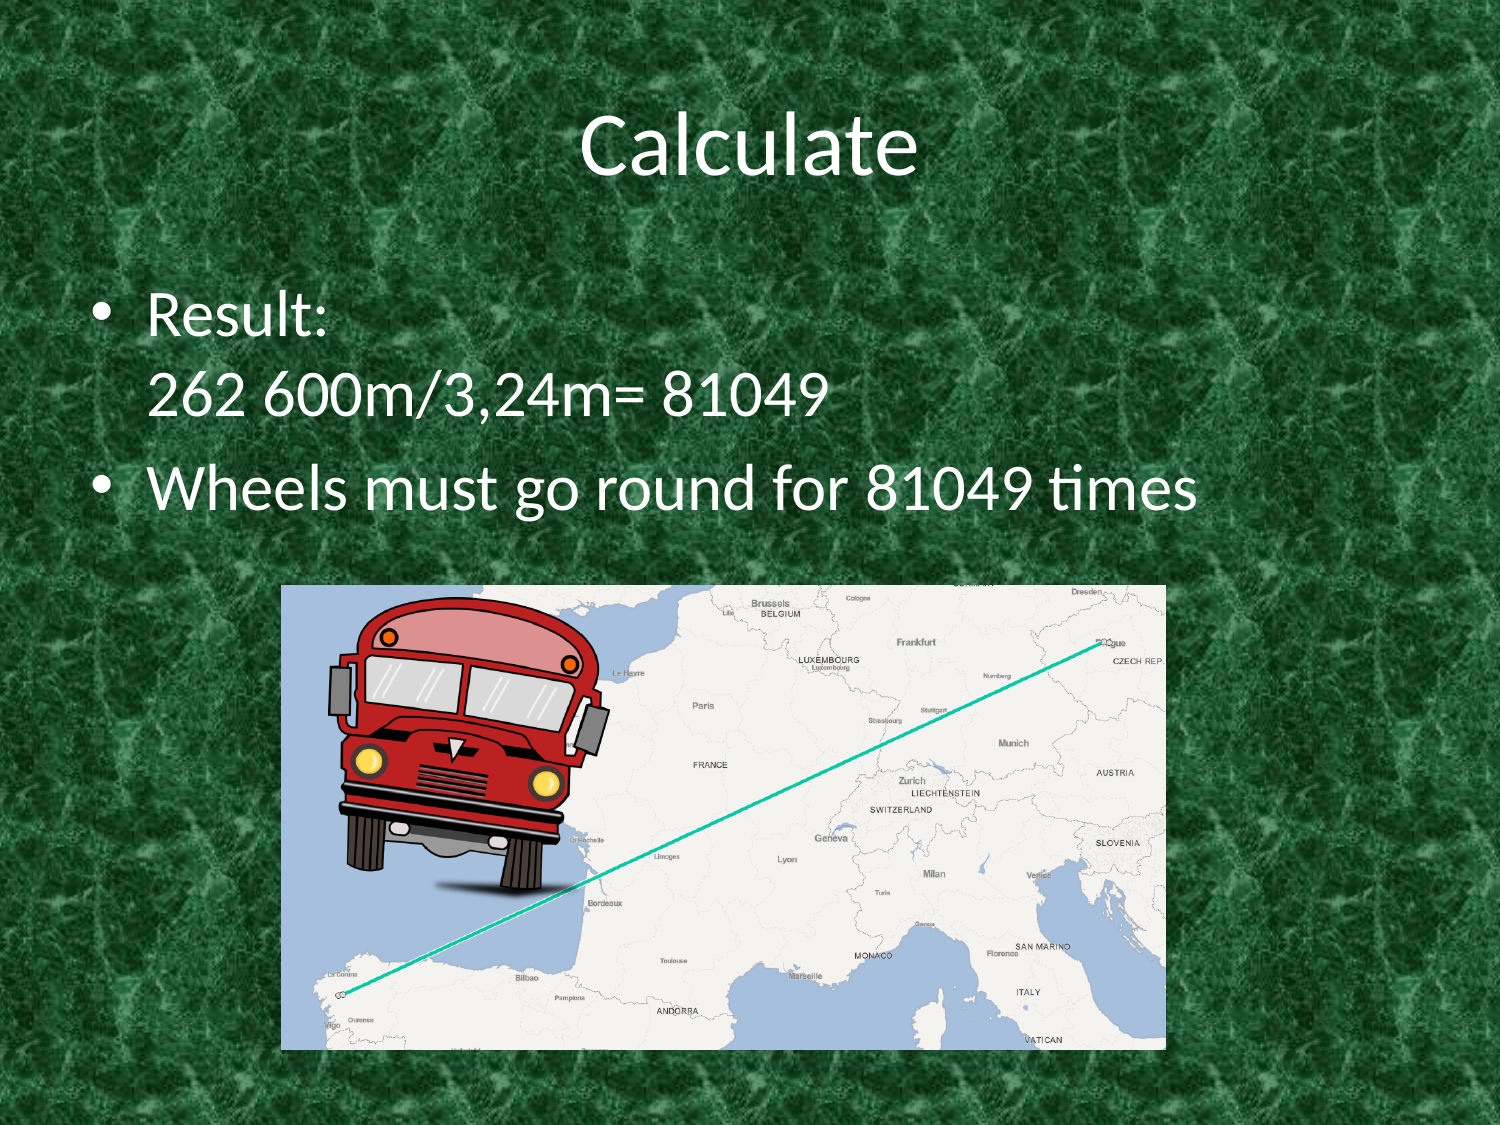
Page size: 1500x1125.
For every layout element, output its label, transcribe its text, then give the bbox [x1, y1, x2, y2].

title Calculate [75, 45, 1425, 233]
list Result: 262 600m/3,24m= 81049 Wheels must go round for 81049 times [75, 262, 1425, 1005]
picture [0, 0, 1500, 1125]
